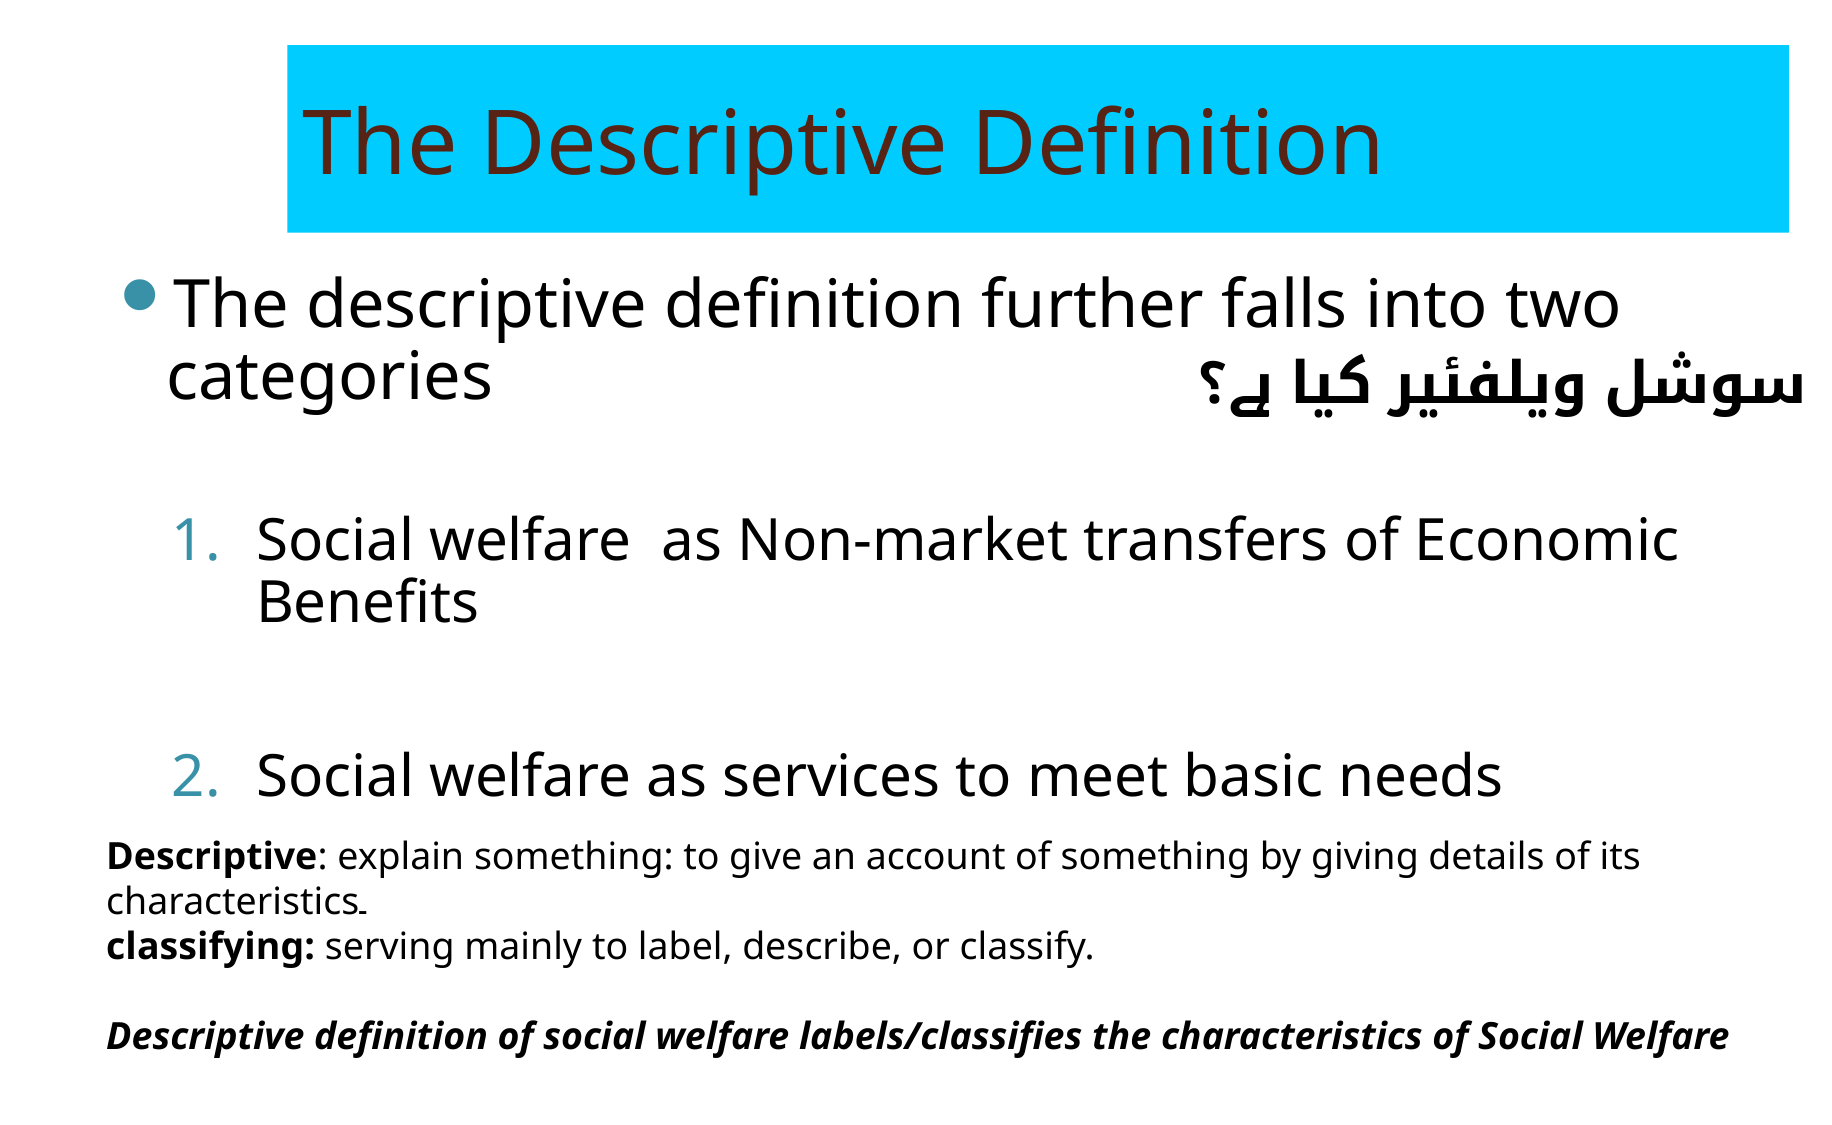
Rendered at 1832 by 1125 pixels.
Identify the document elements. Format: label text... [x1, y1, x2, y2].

text_box Descriptive: explain something: to give an account of something by giving details of its characteristics۔ classifying: serving mainly to label, describe, or classify. Descriptive definition of social welfare labels/classifies the characteristics of Social Welfare [91, 824, 1786, 1065]
text_box سوشل ویلفئیر کیا ہے؟ [1182, 337, 1831, 423]
title The Descriptive Definition [287, 45, 1789, 233]
list The descriptive definition further falls into two categories Social welfare as Non-market transfers of Economic Benefits Social welfare as services to meet basic needs [91, 262, 1740, 725]
